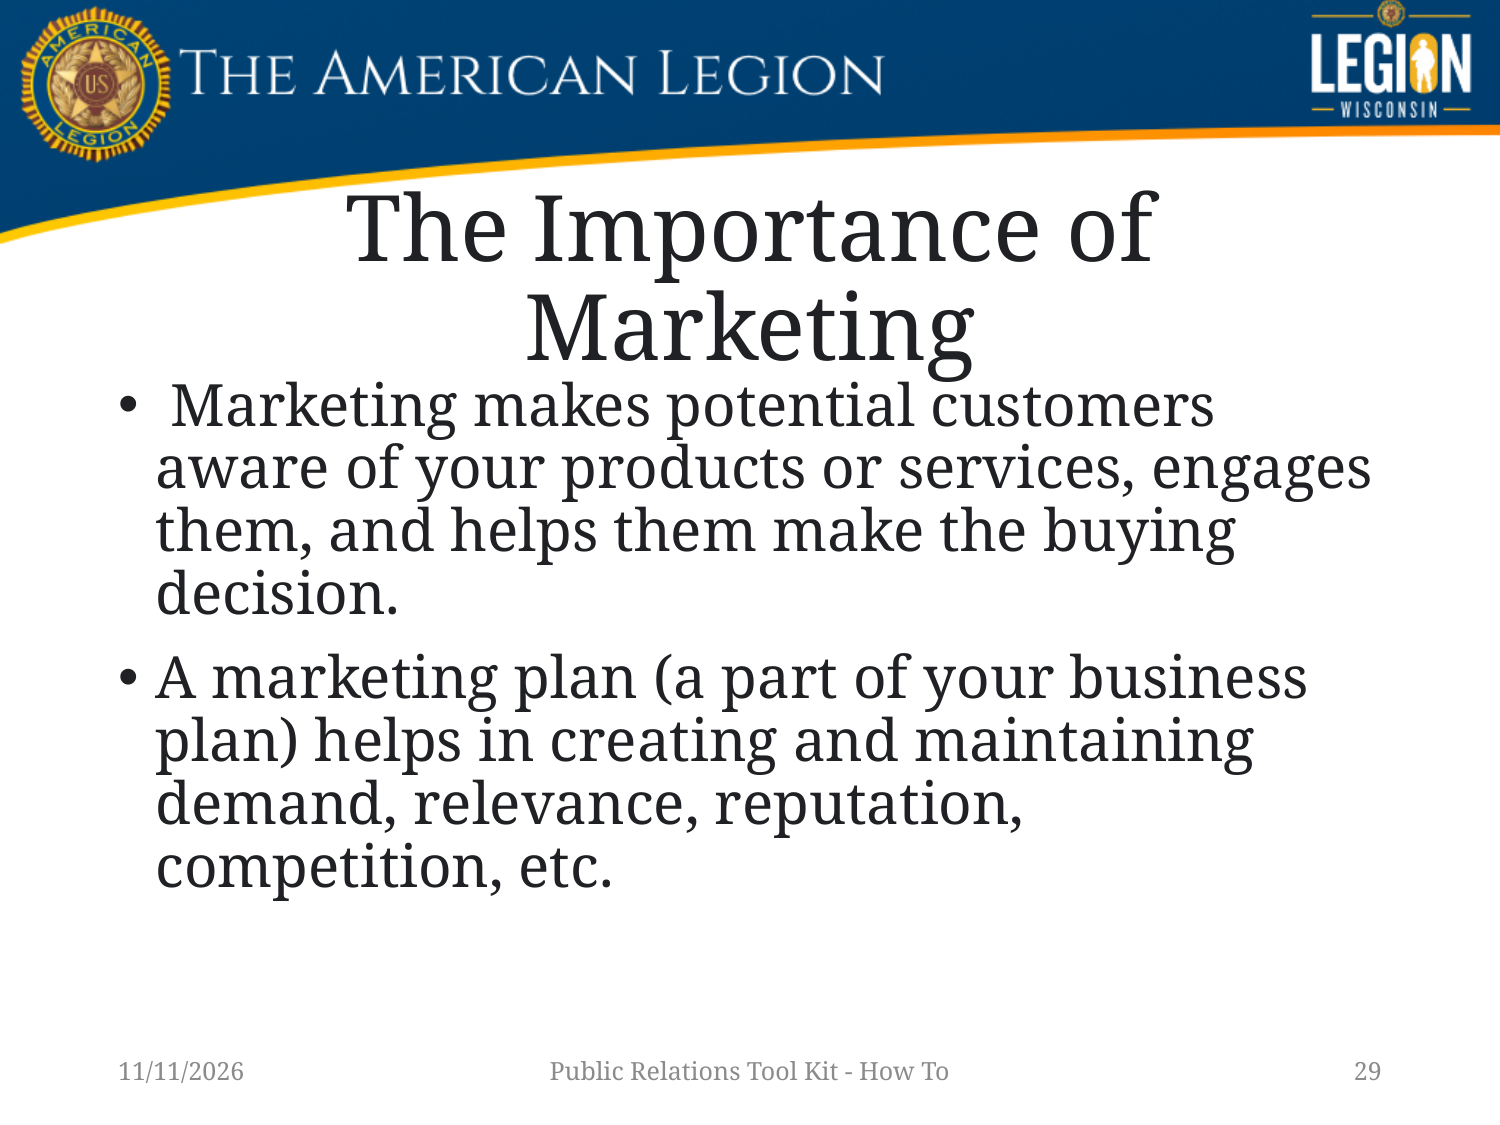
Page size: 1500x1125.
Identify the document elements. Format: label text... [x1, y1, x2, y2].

list Marketing makes potential customers aware of your products or services, engages them, and helps them make the buying decision. A marketing plan (a part of your business plan) helps in creating and maintaining demand, relevance, reputation, competition, etc. [103, 368, 1397, 1014]
footer Public Relations Tool Kit - How To [496, 1042, 1004, 1103]
picture [0, 0, 1500, 1125]
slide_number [103, 1042, 441, 1103]
title The Importance of Marketing [103, 208, 1397, 354]
slide_number 29 [1059, 1042, 1397, 1103]
